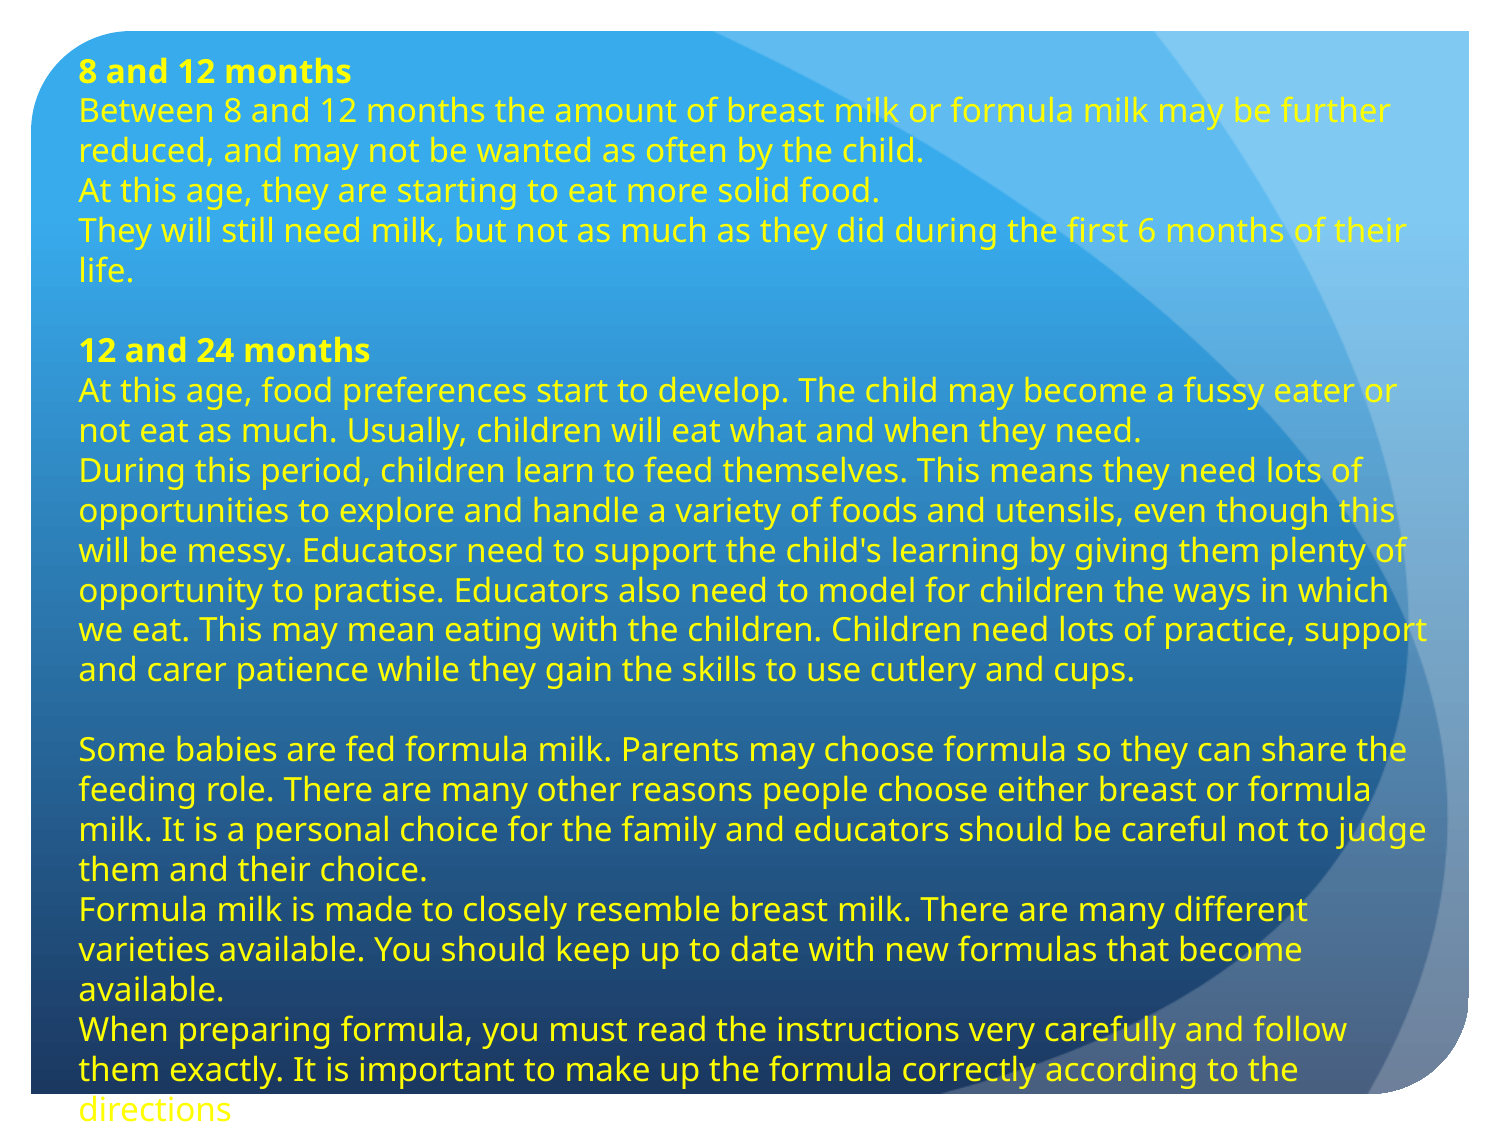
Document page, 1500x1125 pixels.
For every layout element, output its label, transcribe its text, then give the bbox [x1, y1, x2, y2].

picture [24, 30, 1473, 1094]
text_box 8 and 12 months Between 8 and 12 months the amount of breast milk or formula milk may be further reduced, and may not be wanted as often by the child. At this age, they are starting to eat more solid food. They will still need milk, but not as much as they did during the first 6 months of their life. 12 and 24 months At this age, food preferences start to develop. The child may become a fussy eater or not eat as much. Usually, children will eat what and when they need. During this period, children learn to feed themselves. This means they need lots of opportunities to explore and handle a variety of foods and utensils, even though this will be messy. Educatosr need to support the child's learning by giving them plenty of opportunity to practise. Educators also need to model for children the ways in which we eat. This may mean eating with the children. Children need lots of practice, support and carer patience while they gain the skills to use cutlery and cups. Some babies are fed formula milk. Parents may choose formula so they can share the feeding role. There are many other reasons people choose either breast or formula milk. It is a personal choice for the family and educators should be careful not to judge them and their choice. Formula milk is made to closely resemble breast milk. There are many different varieties available. You should keep up to date with new formulas that become available. When preparing formula, you must read the instructions very carefully and follow them exactly. It is important to make up the formula correctly according to the directions [63, 42, 1447, 1125]
